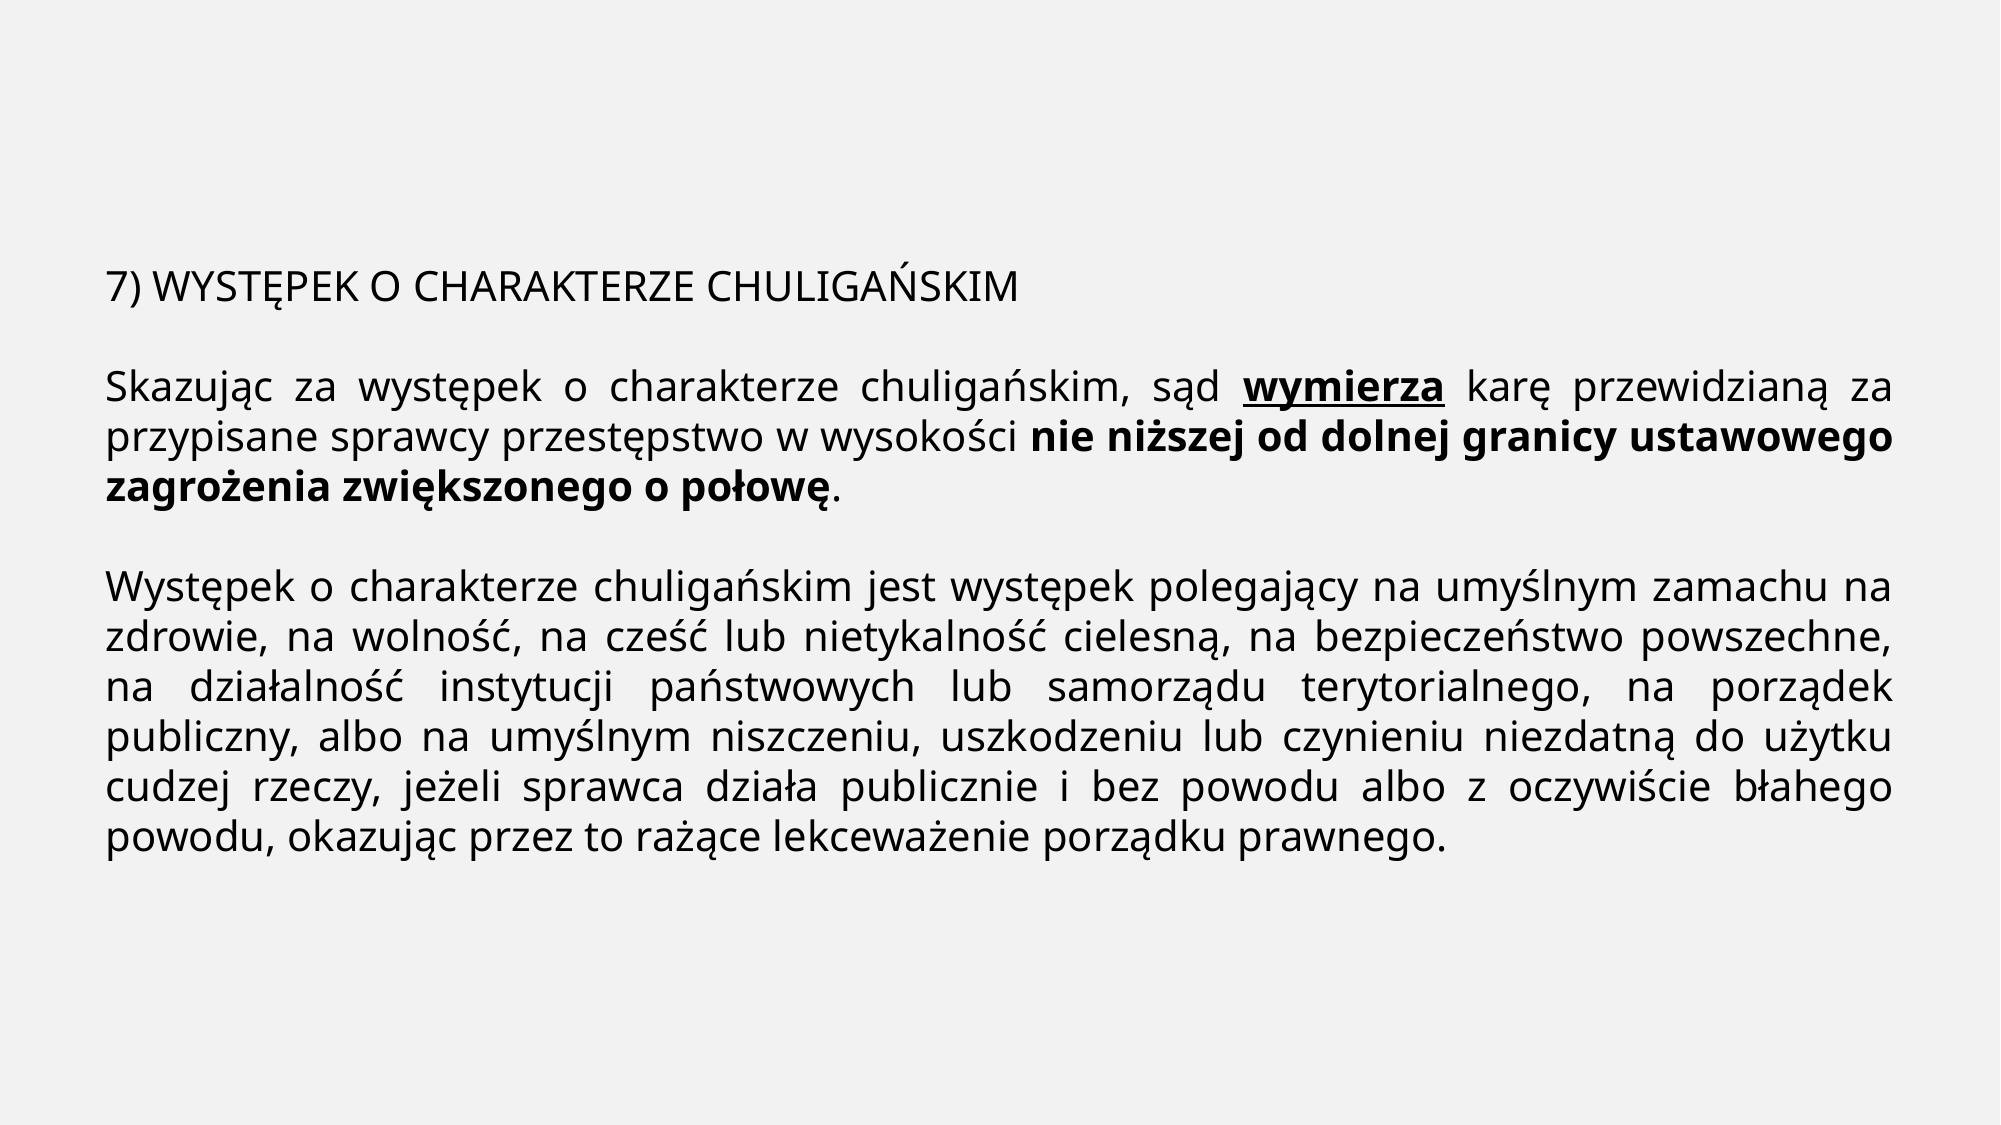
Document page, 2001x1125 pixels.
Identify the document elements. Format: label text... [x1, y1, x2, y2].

text_box 7) WYSTĘPEK O CHARAKTERZE CHULIGAŃSKIM Skazując za występek o charakterze chuligańskim, sąd wymierza karę przewidzianą za przypisane sprawcy przestępstwo w wysokości nie niższej od dolnej granicy ustawowego zagrożenia zwiększonego o połowę. Występek o charakterze chuligańskim jest występek polegający na umyślnym zamachu na zdrowie, na wolność, na cześć lub nietykalność cielesną, na bezpieczeństwo powszechne, na działalność instytucji państwowych lub samorządu terytorialnego, na porządek publiczny, albo na umyślnym niszczeniu, uszkodzeniu lub czynieniu niezdatną do użytku cudzej rzeczy, jeżeli sprawca działa publicznie i bez powodu albo z oczywiście błahego powodu, okazując przez to rażące lekceważenie porządku prawnego. [91, 251, 1909, 917]
